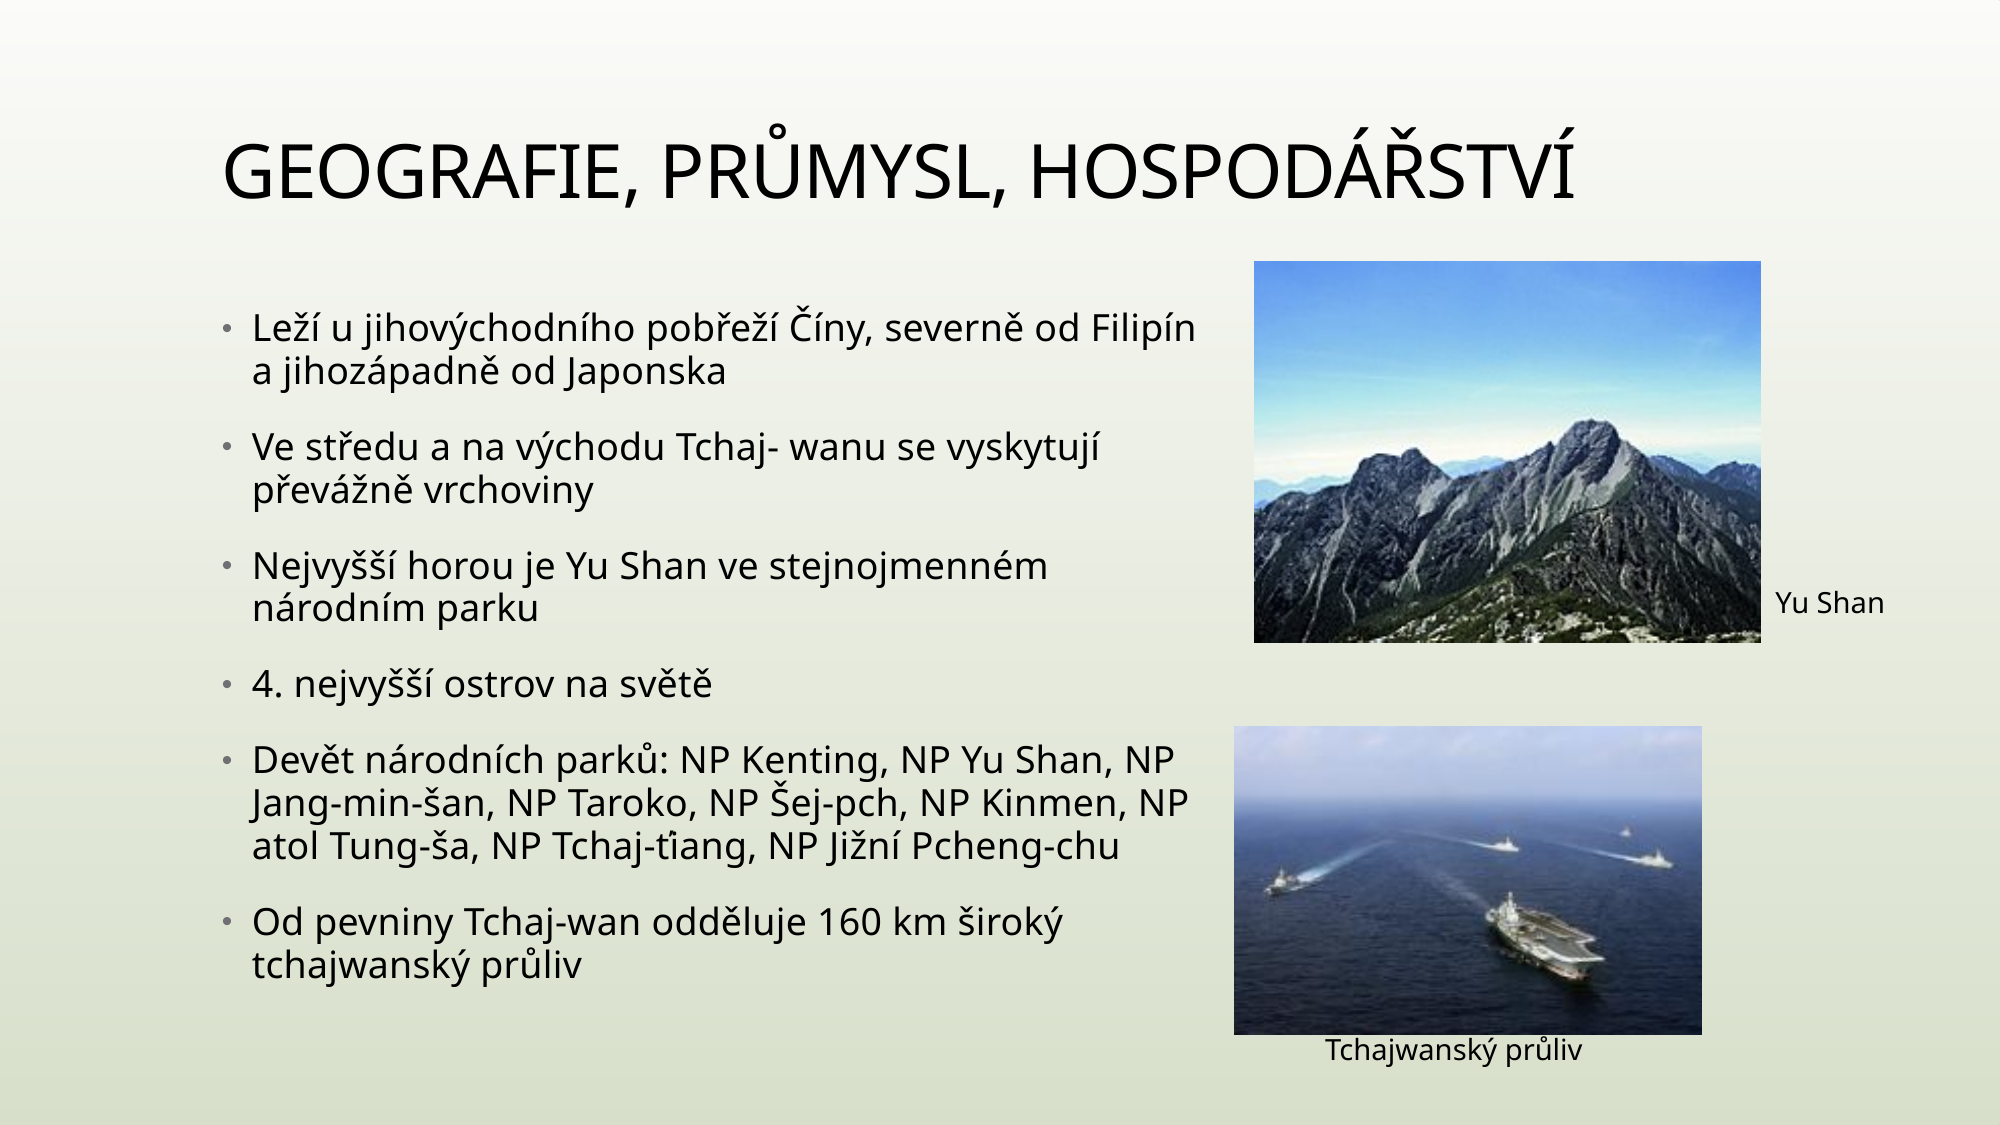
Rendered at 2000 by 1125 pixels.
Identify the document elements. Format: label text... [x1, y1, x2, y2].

list Leží u jihovýchodního pobřeží Číny, severně od Filipín a jihozápadně od Japonska Ve středu a na východu Tchaj- wanu se vyskytují převážně vrchoviny Nejvyšší horou je Yu Shan ve stejnojmenném národním parku 4. nejvyšší ostrov na světě Devět národních parků: NP Kenting, NP Yu Shan, NP Jang-min-šan, NP Taroko, NP Šej-pch, NP Kinmen, NP atol Tung-ša, NP Tchaj-ťiang, NP Jižní Pcheng-chu Od pevniny Tchaj-wan odděluje 160 km široký tchajwanský průliv [206, 299, 1236, 1014]
title GEOGRAFIE, PRŮMYSL, HOSPODÁŘSTVÍ [206, 5, 1933, 223]
text_box Yu Shan [1767, 576, 1981, 627]
picture [1254, 261, 1761, 643]
picture [1234, 726, 1703, 1036]
text_box Tchajwanský průliv [1310, 1043, 1702, 1075]
